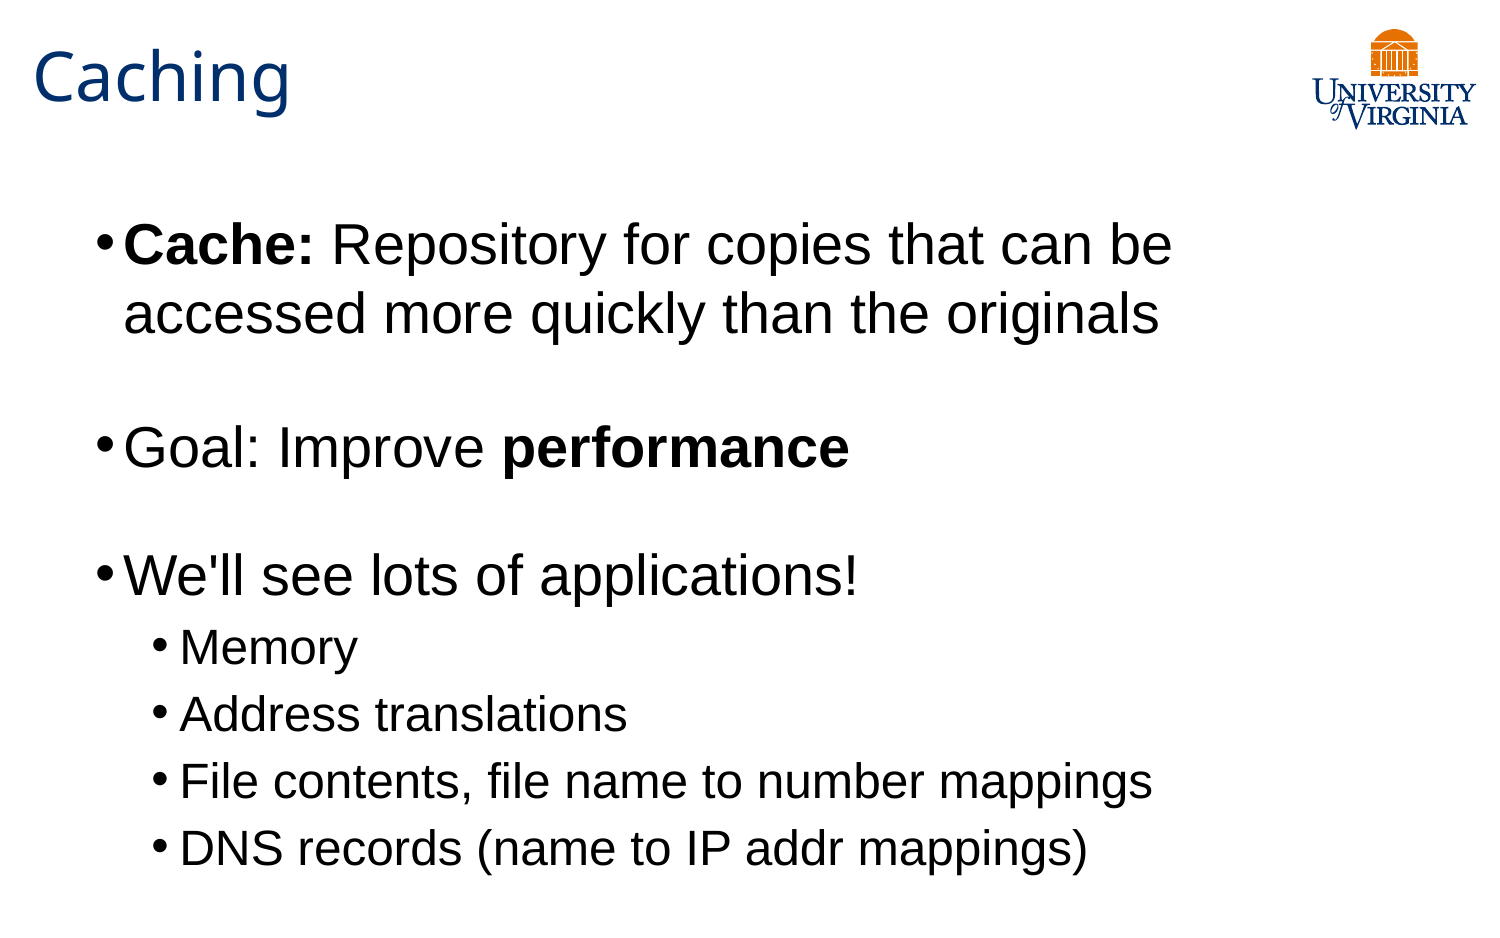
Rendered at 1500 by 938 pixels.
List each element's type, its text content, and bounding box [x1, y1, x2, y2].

list Cache: Repository for copies that can be accessed more quickly than the originals Goal: Improve performance We'll see lots of applications! Memory Address translations File contents, file name to number mappings DNS records (name to IP addr mappings) [80, 199, 1425, 888]
title Caching [17, 14, 1297, 145]
